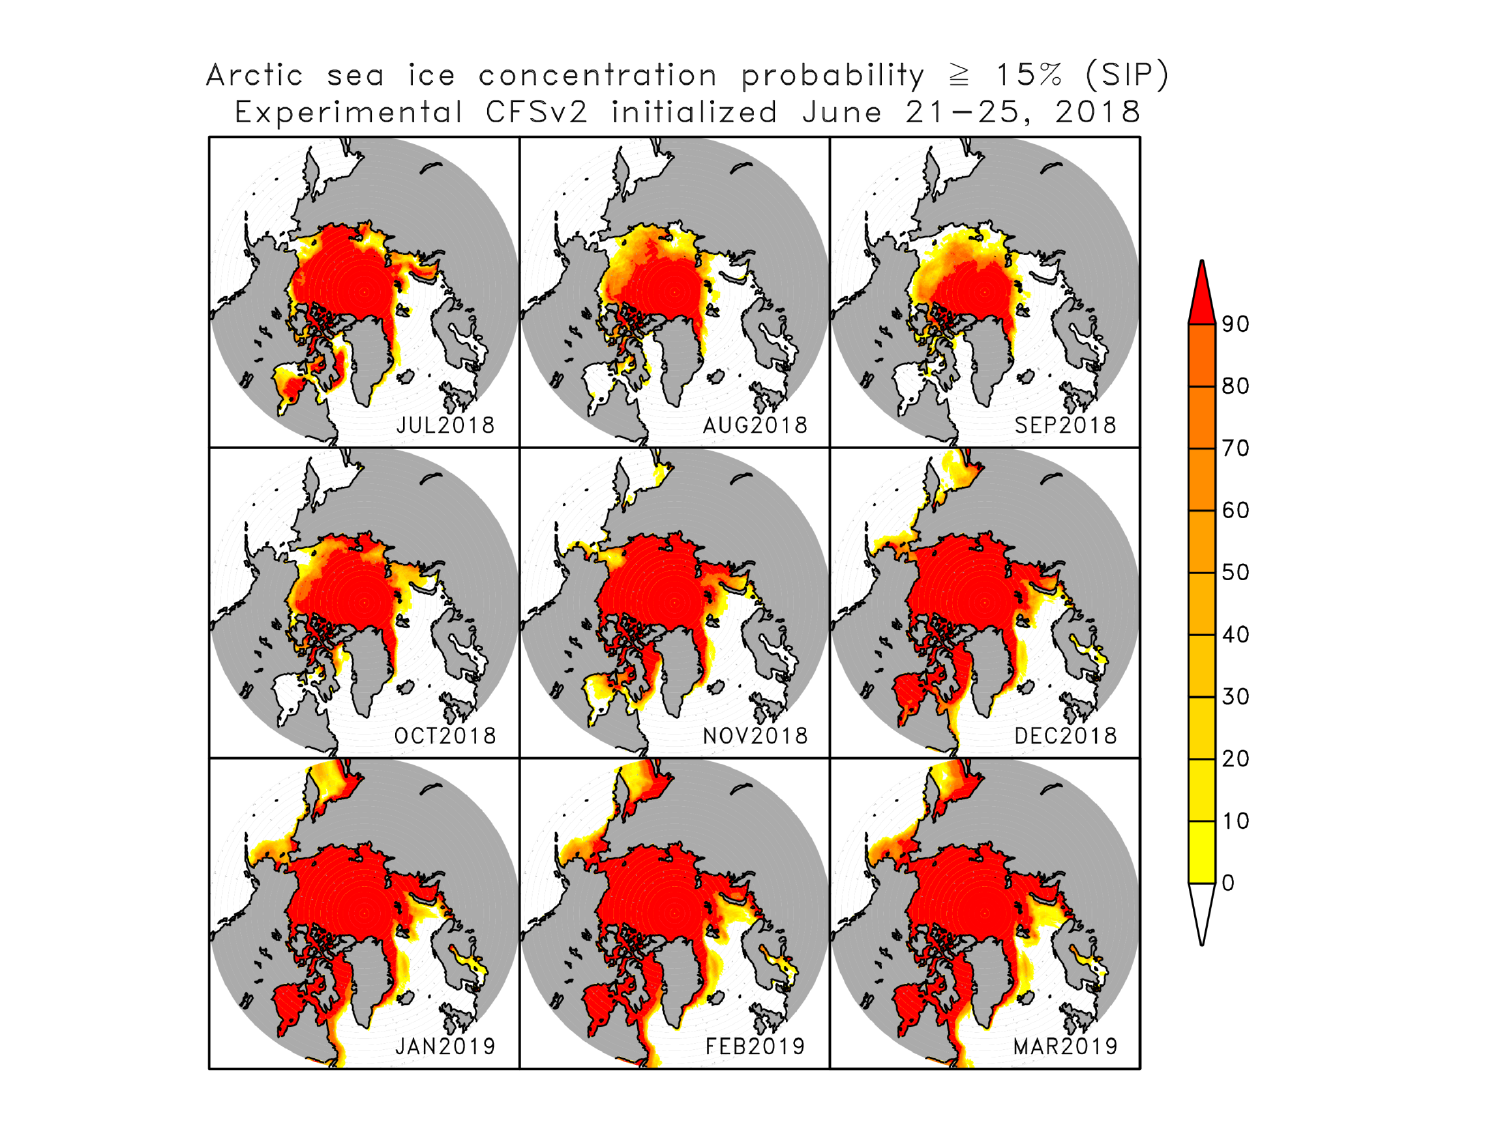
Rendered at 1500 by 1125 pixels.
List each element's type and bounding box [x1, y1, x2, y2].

picture [0, 0, 1292, 1124]
